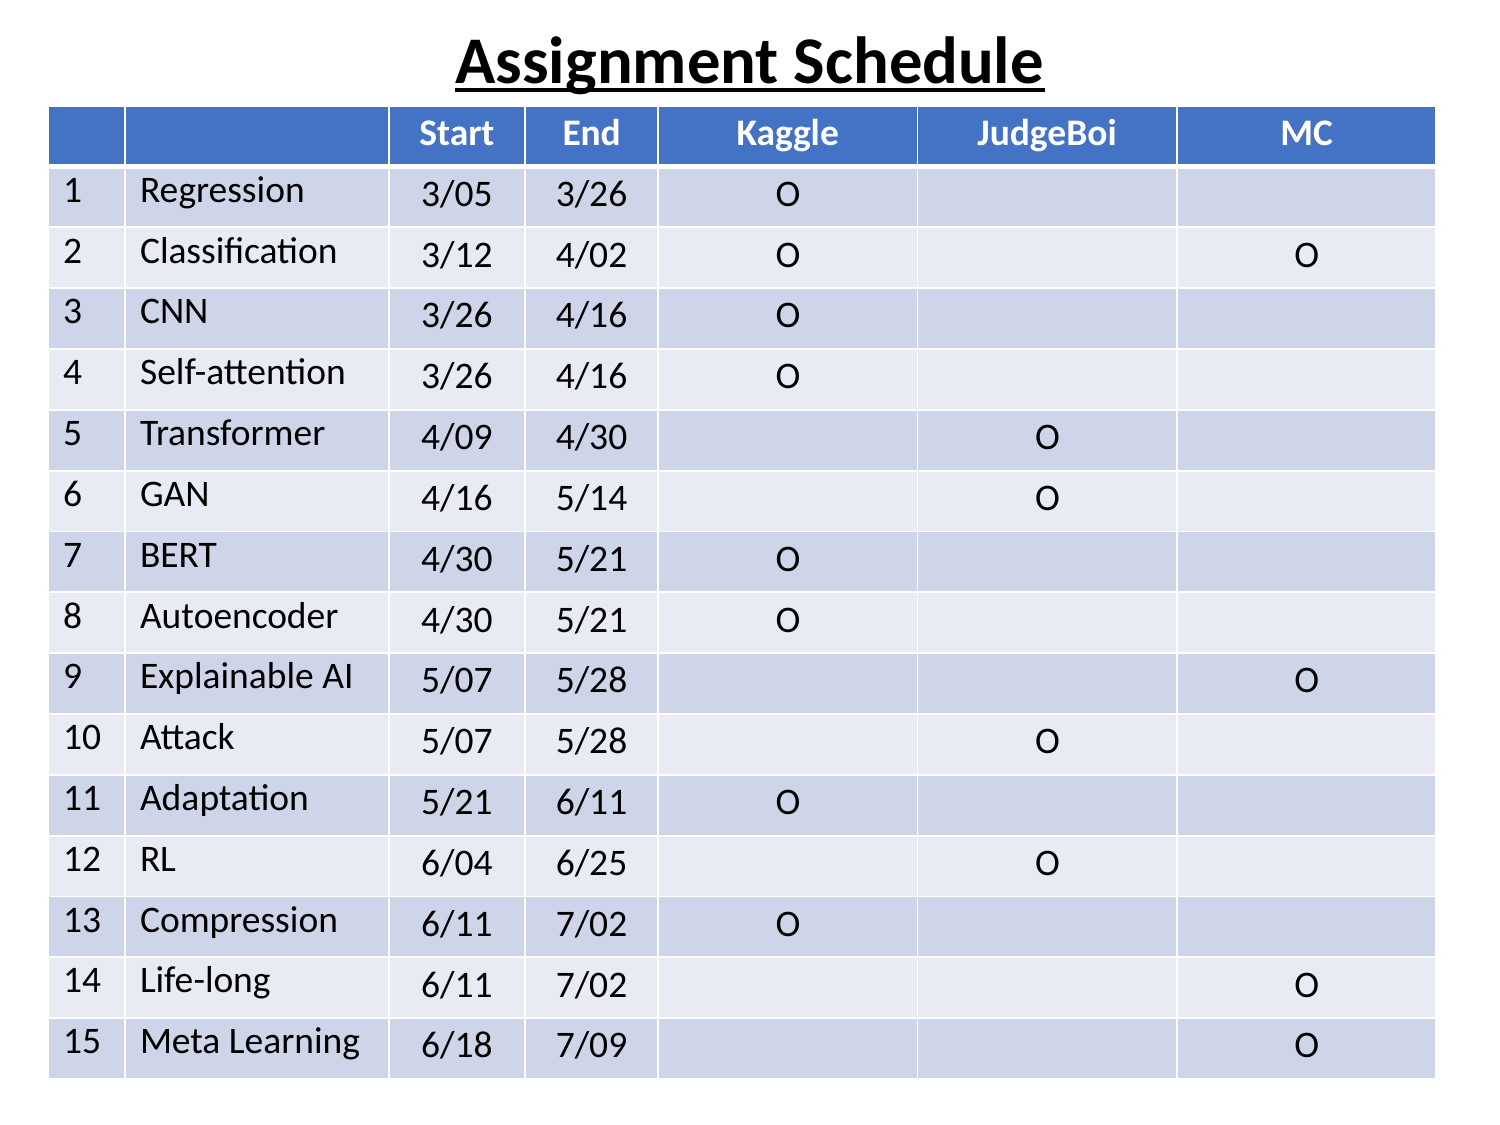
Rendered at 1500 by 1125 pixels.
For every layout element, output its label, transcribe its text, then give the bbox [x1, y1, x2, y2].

table_cell 3/26 [390, 350, 524, 409]
table_cell 4/02 [526, 228, 657, 287]
table_cell [1178, 350, 1435, 409]
table_cell [918, 897, 1176, 956]
table_cell 6/04 [390, 837, 524, 896]
table_cell Self-attention [126, 350, 388, 409]
table_cell O [659, 776, 917, 835]
table_cell 6/18 [390, 1019, 524, 1078]
table_cell BERT [126, 532, 388, 591]
table_cell 11 [49, 776, 124, 835]
table_cell O [659, 532, 917, 591]
table_cell [918, 350, 1176, 409]
table_cell Transformer [126, 411, 388, 470]
table_cell 5/14 [526, 472, 657, 531]
table_cell 5/28 [526, 654, 657, 713]
table_cell 4/30 [526, 411, 657, 470]
table_cell [1178, 593, 1435, 652]
table_cell 3/26 [526, 169, 657, 226]
table_cell 7/02 [526, 897, 657, 956]
table_cell O [659, 228, 917, 287]
table_header End [526, 107, 657, 164]
table_cell O [1178, 654, 1435, 713]
table_cell [659, 472, 917, 531]
table_header Start [390, 107, 524, 164]
table_cell 7/02 [526, 958, 657, 1017]
table_cell 7/09 [526, 1019, 657, 1078]
table_cell 6/25 [526, 837, 657, 896]
table_cell 3/12 [390, 228, 524, 287]
table_cell Classification [126, 228, 388, 287]
table_cell Compression [126, 897, 388, 956]
table_cell 5/21 [526, 593, 657, 652]
table_cell 4/16 [390, 472, 524, 531]
table_cell [659, 654, 917, 713]
table_cell [918, 289, 1176, 348]
table_cell 13 [49, 897, 124, 956]
table_cell [1178, 289, 1435, 348]
table_cell [1178, 897, 1435, 956]
table_cell O [918, 472, 1176, 531]
table_cell Autoencoder [126, 593, 388, 652]
table_cell O [918, 715, 1176, 774]
table_cell [918, 654, 1176, 713]
table_cell 4 [49, 350, 124, 409]
table_cell 5/21 [526, 532, 657, 591]
table_cell 7 [49, 532, 124, 591]
table_header JudgeBoi [918, 107, 1176, 164]
table_cell GAN [126, 472, 388, 531]
table_cell 4/09 [390, 411, 524, 470]
table_cell [918, 776, 1176, 835]
table_header Kaggle [659, 107, 917, 164]
table_cell 5/21 [390, 776, 524, 835]
table_header [49, 107, 124, 164]
table_cell [918, 958, 1176, 1017]
table_cell [659, 958, 917, 1017]
table_cell 4/16 [526, 350, 657, 409]
table_cell O [918, 411, 1176, 470]
table_cell O [918, 837, 1176, 896]
table_cell 15 [49, 1019, 124, 1078]
table_cell 6/11 [526, 776, 657, 835]
table_cell [918, 593, 1176, 652]
table_cell 1 [49, 169, 124, 226]
table_cell 10 [49, 715, 124, 774]
table_cell 6/11 [390, 897, 524, 956]
table_cell O [1178, 1019, 1435, 1078]
table_cell [659, 837, 917, 896]
table_cell [918, 228, 1176, 287]
table_cell [918, 169, 1176, 226]
table_cell 5/28 [526, 715, 657, 774]
table_cell 5/07 [390, 654, 524, 713]
table_cell [918, 532, 1176, 591]
table_header [126, 107, 388, 164]
table_cell 6/11 [390, 958, 524, 1017]
table_cell O [659, 350, 917, 409]
table_cell Regression [126, 169, 388, 226]
table_cell [1178, 169, 1435, 226]
table_cell RL [126, 837, 388, 896]
table_cell O [659, 169, 917, 226]
table_cell [1178, 472, 1435, 531]
table_cell 14 [49, 958, 124, 1017]
table_cell 4/30 [390, 532, 524, 591]
table_cell O [659, 897, 917, 956]
table_cell 9 [49, 654, 124, 713]
table_header MC [1178, 107, 1435, 164]
table_cell [659, 715, 917, 774]
table_cell CNN [126, 289, 388, 348]
text_box Assignment Schedule [174, 9, 1326, 105]
table_cell [659, 411, 917, 470]
table_cell O [659, 593, 917, 652]
table_cell 5/07 [390, 715, 524, 774]
table_cell 6 [49, 472, 124, 531]
table_cell 3 [49, 289, 124, 348]
table_cell O [1178, 958, 1435, 1017]
table_cell [1178, 776, 1435, 835]
table_cell 8 [49, 593, 124, 652]
table_cell [1178, 837, 1435, 896]
table_cell [1178, 715, 1435, 774]
table_cell 4/16 [526, 289, 657, 348]
table_cell 4/30 [390, 593, 524, 652]
table_cell [918, 1019, 1176, 1078]
table_cell 3/26 [390, 289, 524, 348]
table_cell [659, 1019, 917, 1078]
table_cell 2 [49, 228, 124, 287]
table_cell Adaptation [126, 776, 388, 835]
table_cell O [1178, 228, 1435, 287]
table_cell Attack [126, 715, 388, 774]
table_cell Meta Learning [126, 1019, 388, 1078]
table_cell O [659, 289, 917, 348]
table_cell 3/05 [390, 169, 524, 226]
table_cell Life-long [126, 958, 388, 1017]
table_cell 5 [49, 411, 124, 470]
table_cell [1178, 411, 1435, 470]
table_cell 12 [49, 837, 124, 896]
table_cell [1178, 532, 1435, 591]
table_cell Explainable AI [126, 654, 388, 713]
